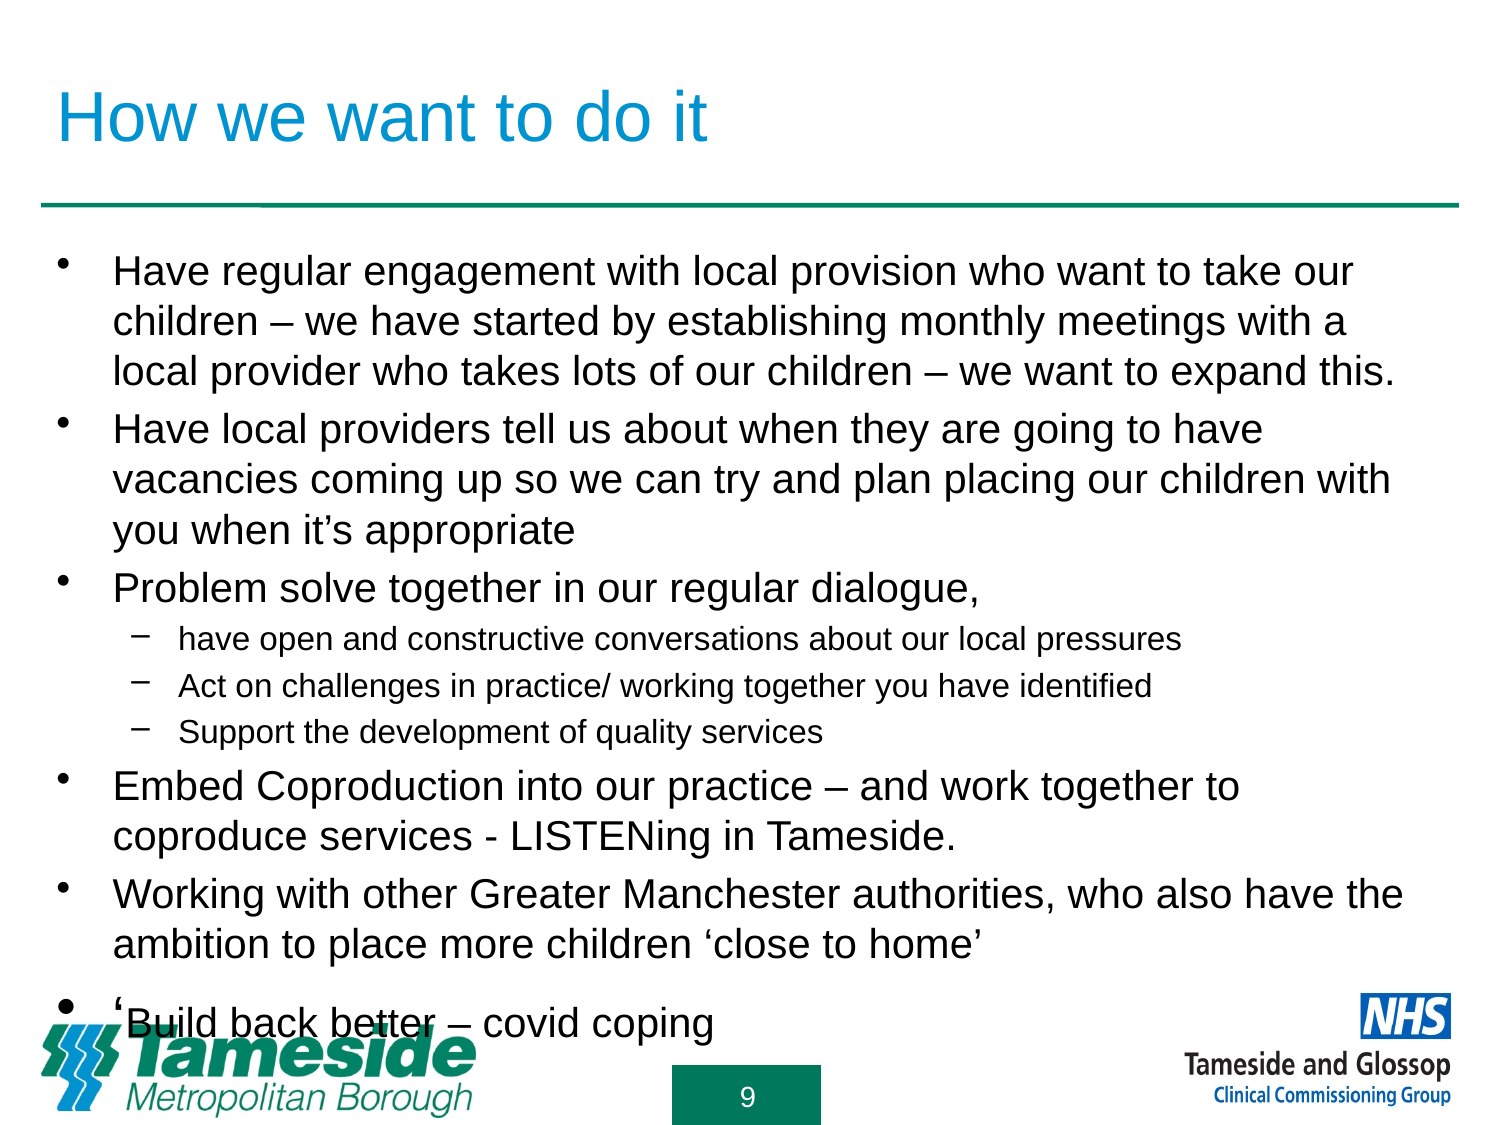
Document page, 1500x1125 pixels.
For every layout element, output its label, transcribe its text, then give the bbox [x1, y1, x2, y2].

title How we want to do it [41, 19, 1459, 207]
picture [1069, 990, 1487, 1125]
picture [41, 1023, 476, 1118]
list Have regular engagement with local provision who want to take our children – we have started by establishing monthly meetings with a local provider who takes lots of our children – we want to expand this. Have local providers tell us about when they are going to have vacancies coming up so we can try and plan placing our children with you when it’s appropriate Problem solve together in our regular dialogue, have open and constructive conversations about our local pressures Act on challenges in practice/ working together you have identified Support the development of quality services Embed Coproduction into our practice – and work together to coproduce services - LISTENing in Tameside. Working with other Greater Manchester authorities, who also have the ambition to place more children ‘close to home’ ‘Build back better – covid coping [41, 236, 1459, 979]
slide_number 9 [572, 1070, 924, 1125]
